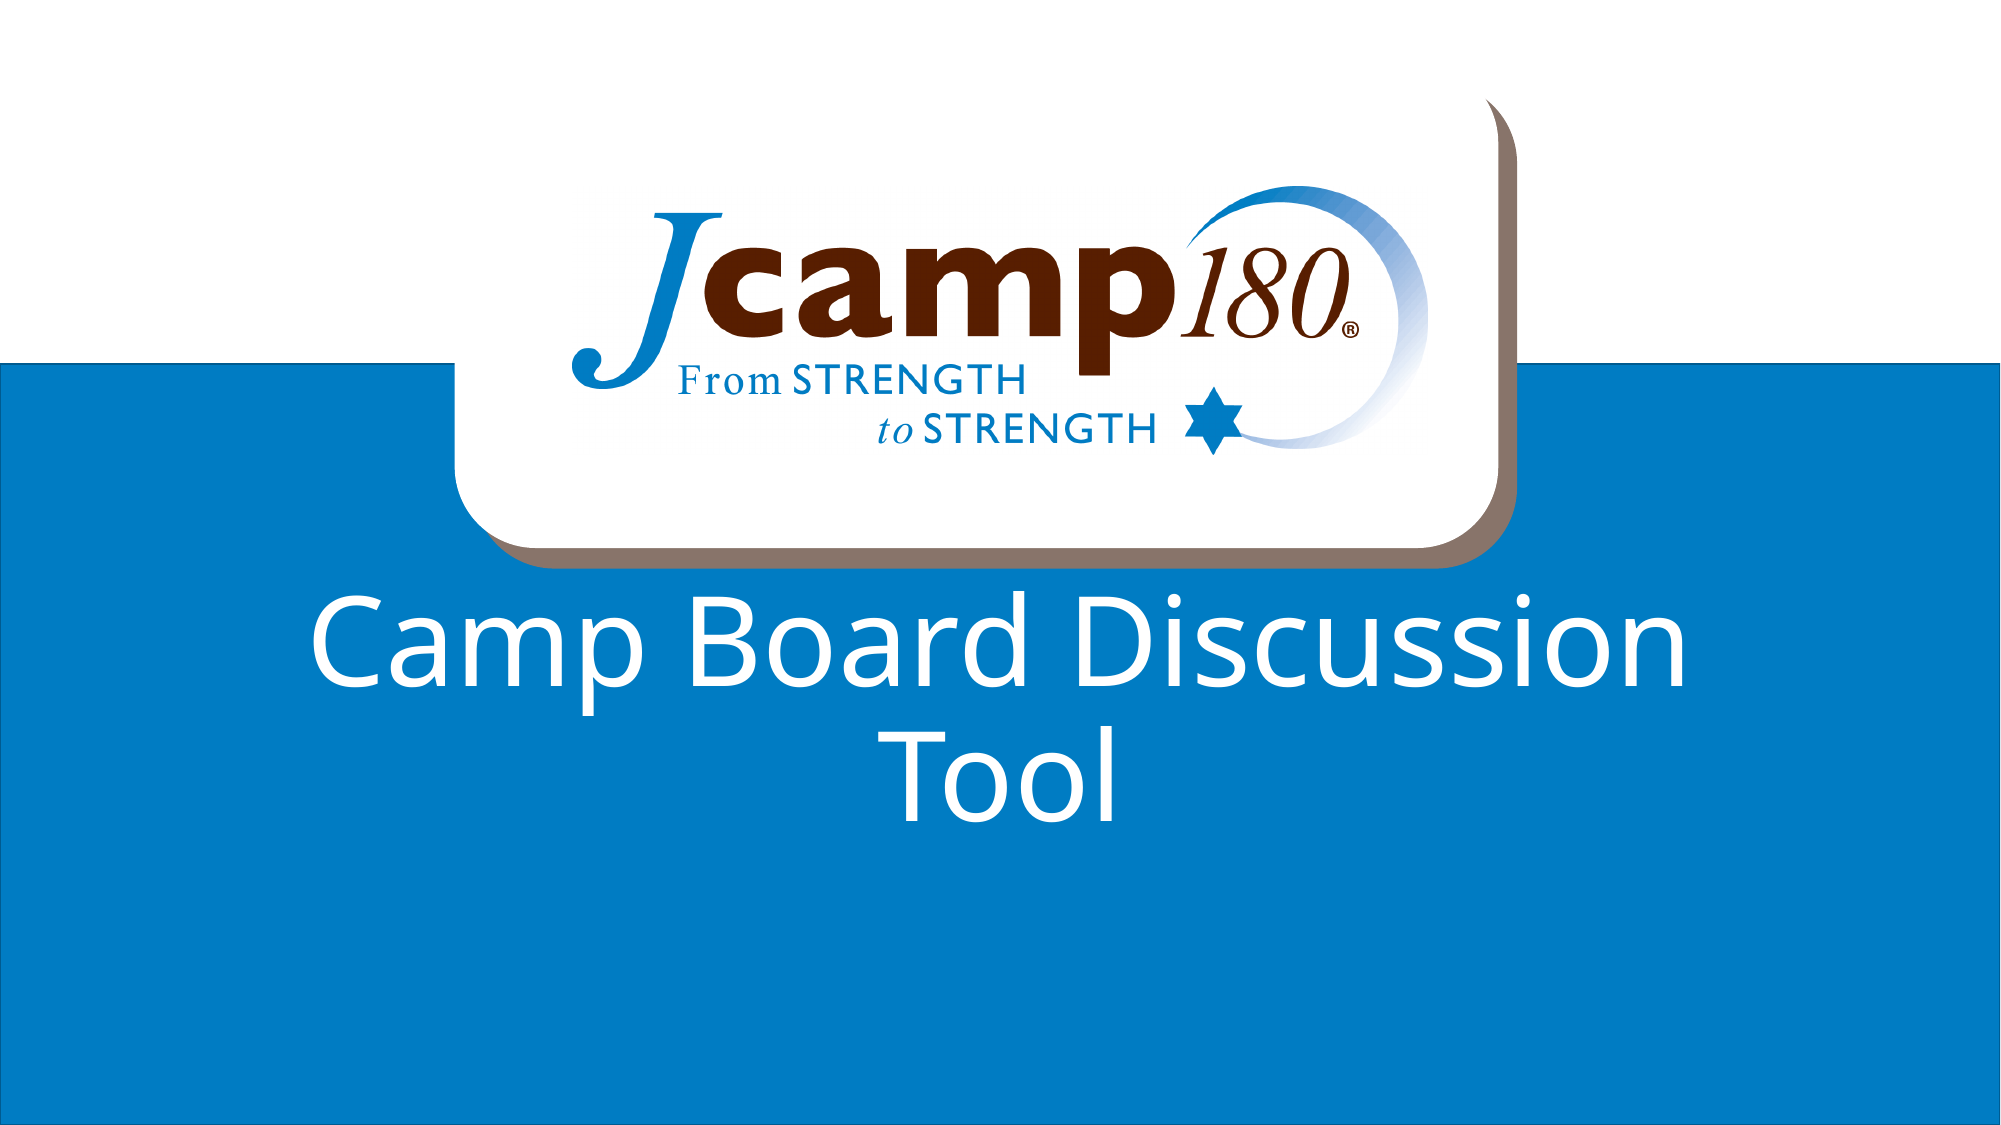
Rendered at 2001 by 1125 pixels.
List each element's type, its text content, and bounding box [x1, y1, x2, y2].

picture [572, 186, 1428, 455]
title Camp Board Discussion Tool [249, 464, 1750, 857]
